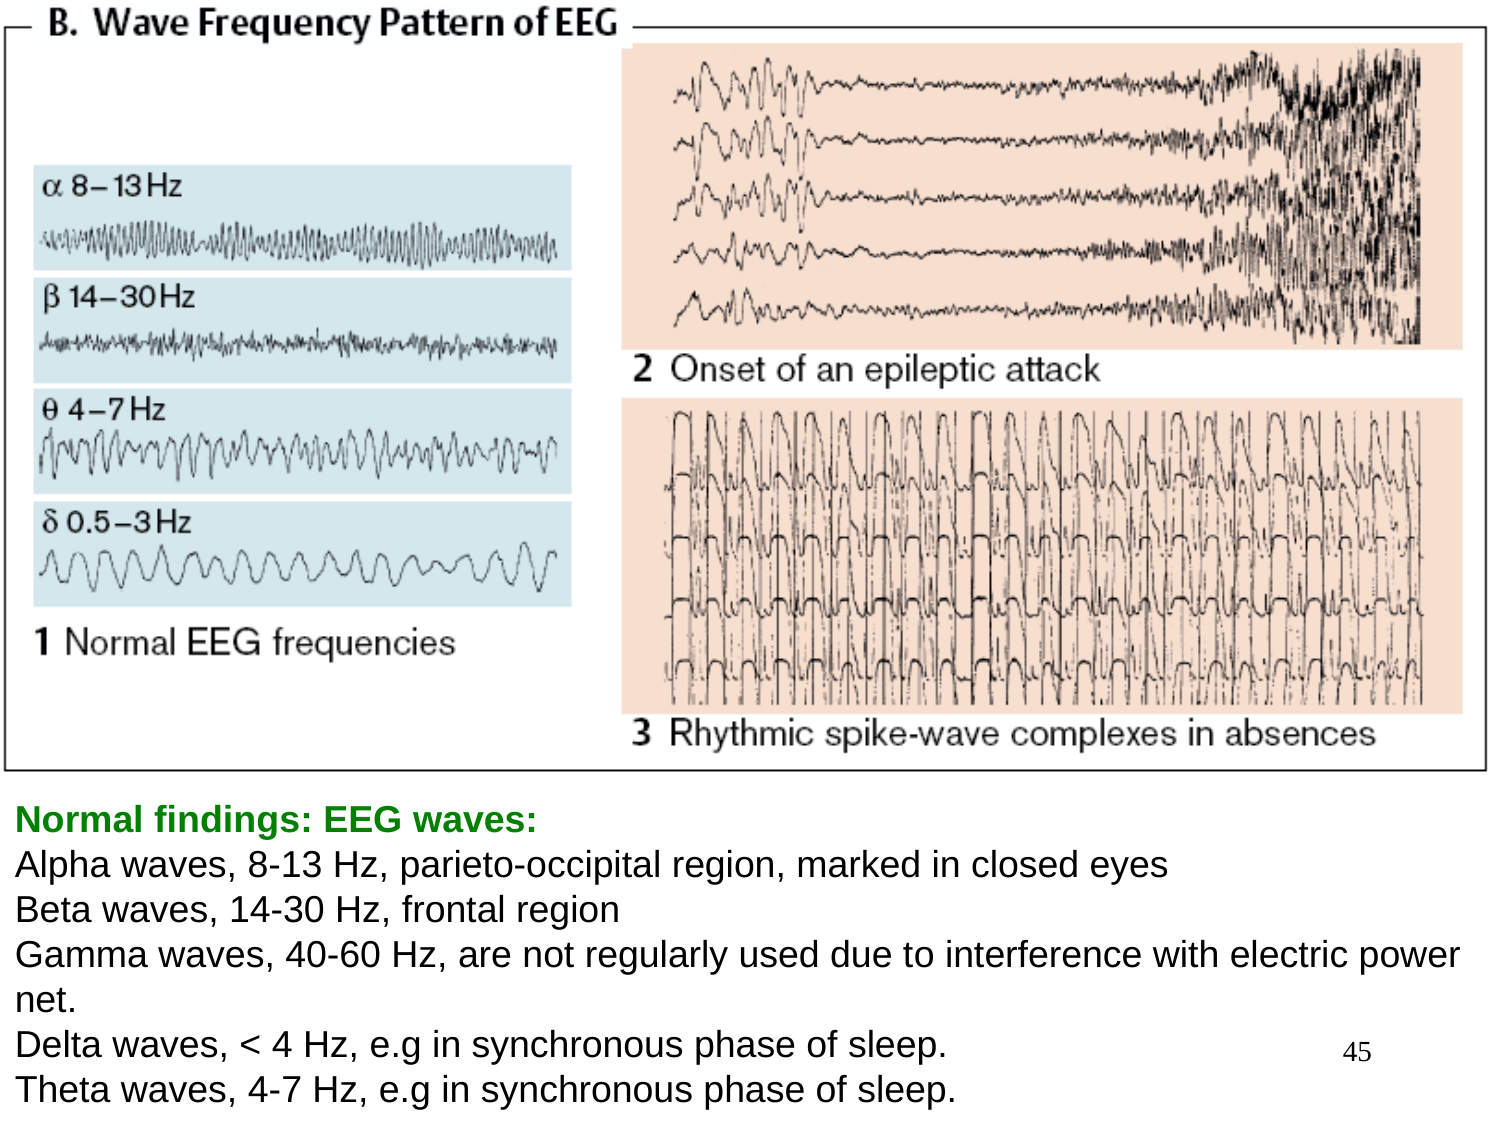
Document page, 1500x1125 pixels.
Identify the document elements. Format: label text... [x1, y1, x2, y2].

picture [0, 0, 1500, 792]
text_box Normal findings: EEG waves: Alpha waves, 8-13 Hz, parieto-occipital region, marked in closed eyes Beta waves, 14-30 Hz, frontal region Gamma waves, 40-60 Hz, are not regularly used due to interference with electric power net. Delta waves, < 4 Hz, e.g in synchronous phase of sleep. Theta waves, 4-7 Hz, e.g in synchronous phase of sleep. [0, 792, 1500, 1118]
slide_number 45 [1074, 1025, 1388, 1100]
